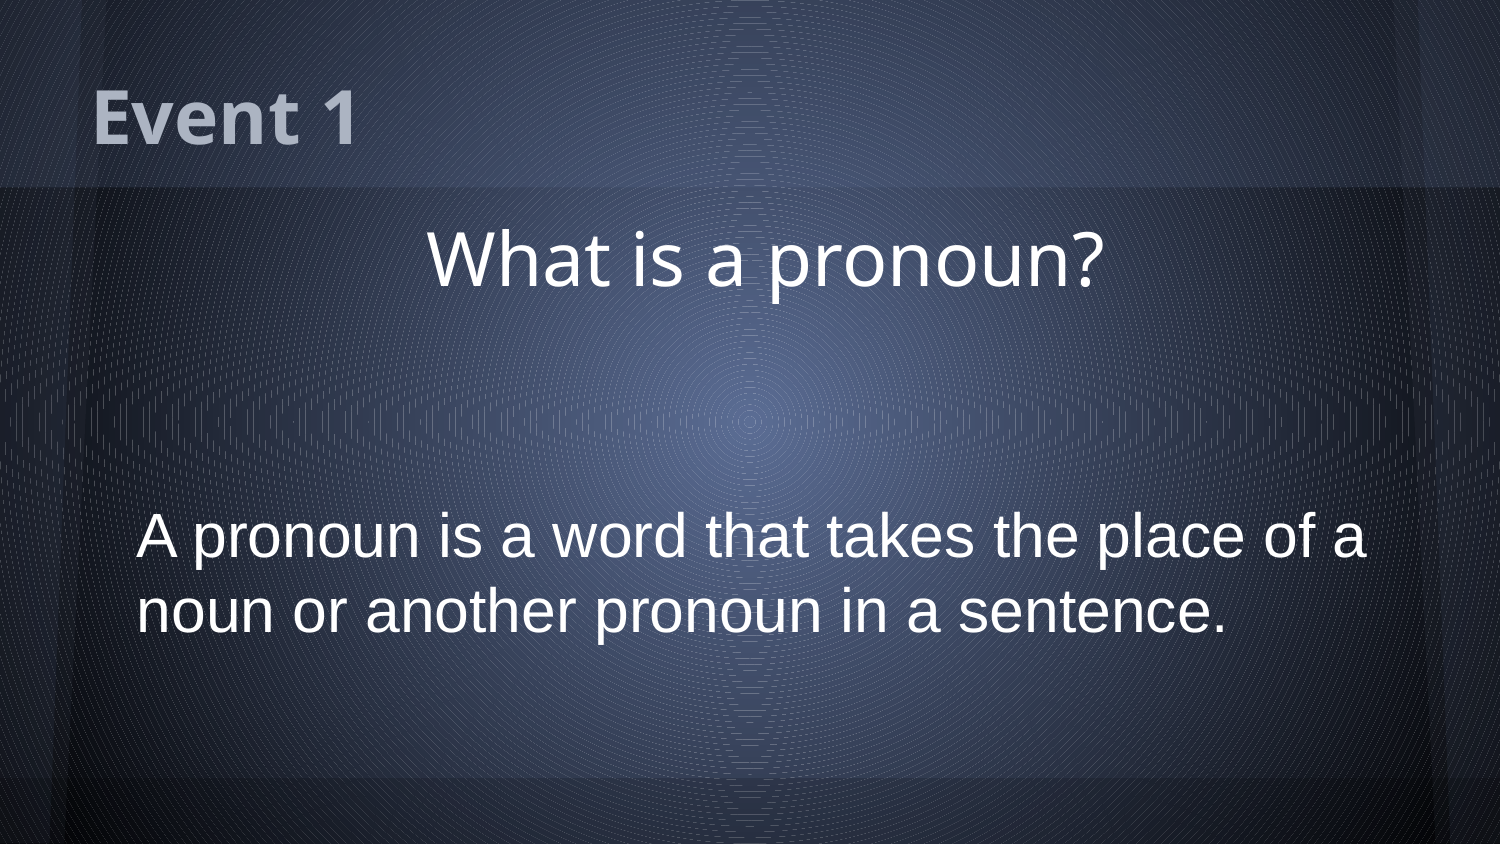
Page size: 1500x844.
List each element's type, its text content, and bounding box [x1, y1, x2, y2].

title Event 1 [75, 33, 1425, 175]
text_box A pronoun is a word that takes the place of a noun or another pronoun in a sentence. [121, 480, 1404, 765]
list What is a pronoun? [75, 196, 1425, 368]
